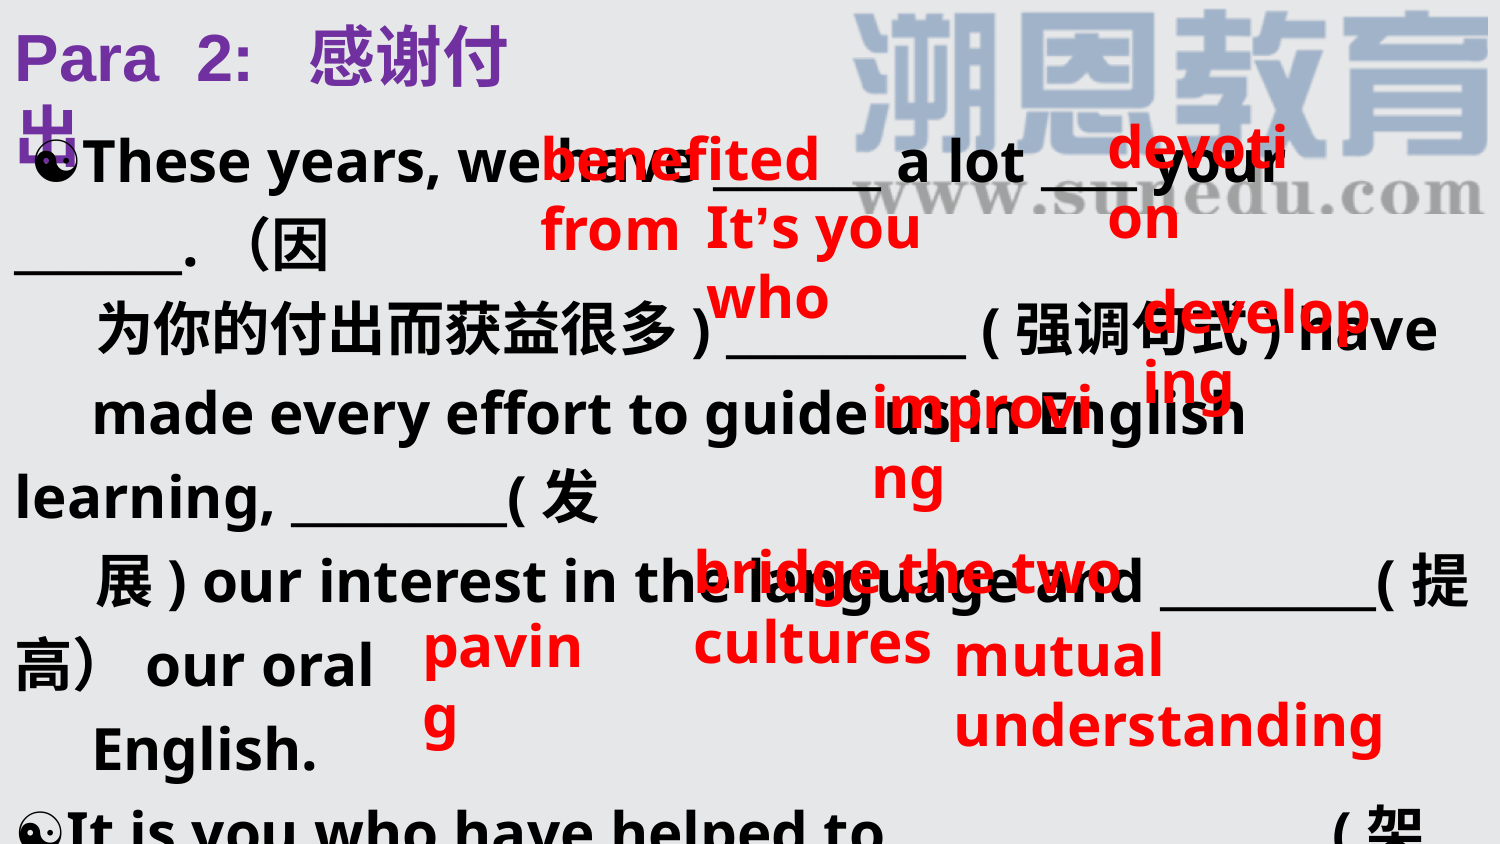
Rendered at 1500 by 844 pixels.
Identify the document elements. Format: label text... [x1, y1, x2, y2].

text_box mutual understanding [939, 610, 1457, 766]
text_box ☯These years, we have _______ a lot ____ your _______.（因 为你的付出而获益很多) __________ (强调句式) have made every effort to guide us in English learning, _________(发 展) our interest in the language and _________(提高）our oral English. ☯It is you who have helped to __________________(架起两种 文化的桥梁), ______ the way for our ________ _________ and further development.(铺平了相互了解和......发展的道路) [0, 102, 1490, 844]
text_box bridge the two cultures [679, 528, 1195, 683]
text_box Para 2: 感谢付出 [0, 7, 588, 102]
text_box benefited from [525, 114, 1009, 270]
text_box paving [407, 601, 621, 757]
picture [0, 0, 1500, 844]
text_box improving [856, 362, 1117, 518]
text_box It’s you who [691, 182, 1009, 338]
text_box developing [1128, 268, 1391, 423]
text_box devotion [1092, 102, 1306, 258]
